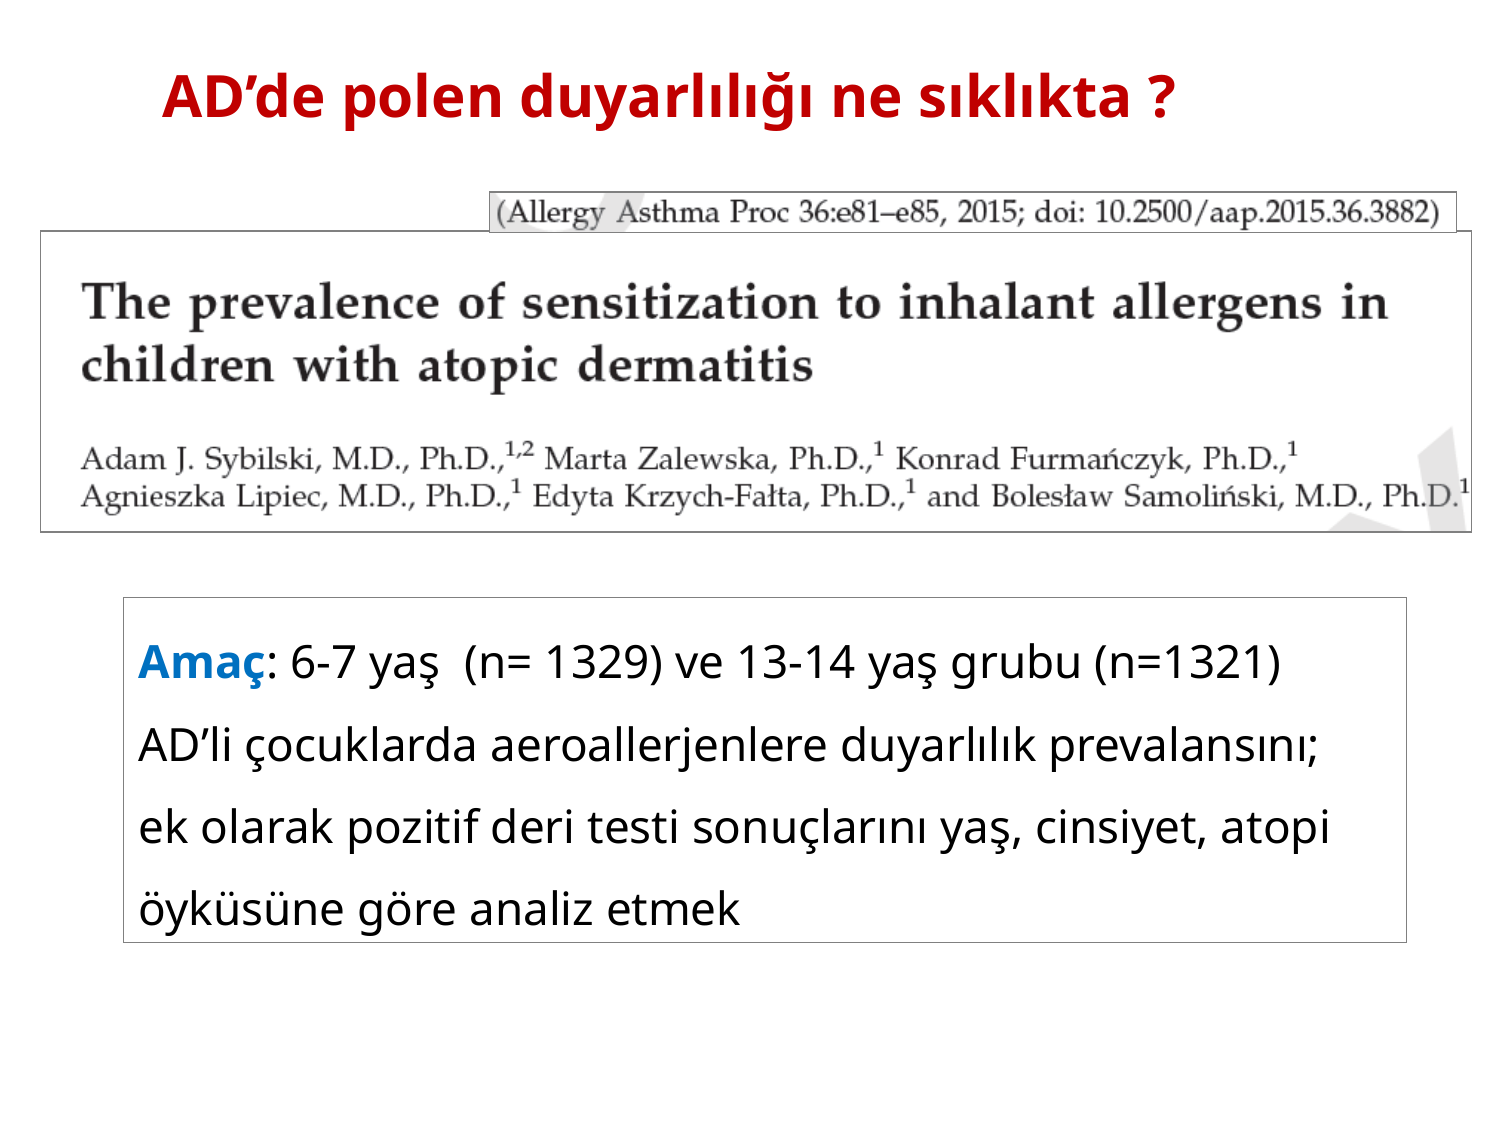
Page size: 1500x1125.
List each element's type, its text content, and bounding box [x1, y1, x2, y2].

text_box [41, 192, 1472, 532]
text_box AD’de polen duyarlılığı ne sıklıkta ? [147, 51, 1365, 137]
text_box Amaç: 6-7 yaş (n= 1329) ve 13-14 yaş grubu (n=1321) AD’li çocuklarda aeroallerjenlere duyarlılık prevalansını; ek olarak pozitif deri testi sonuçlarını yaş, cinsiyet, atopi öyküsüne göre analiz etmek [123, 597, 1407, 943]
